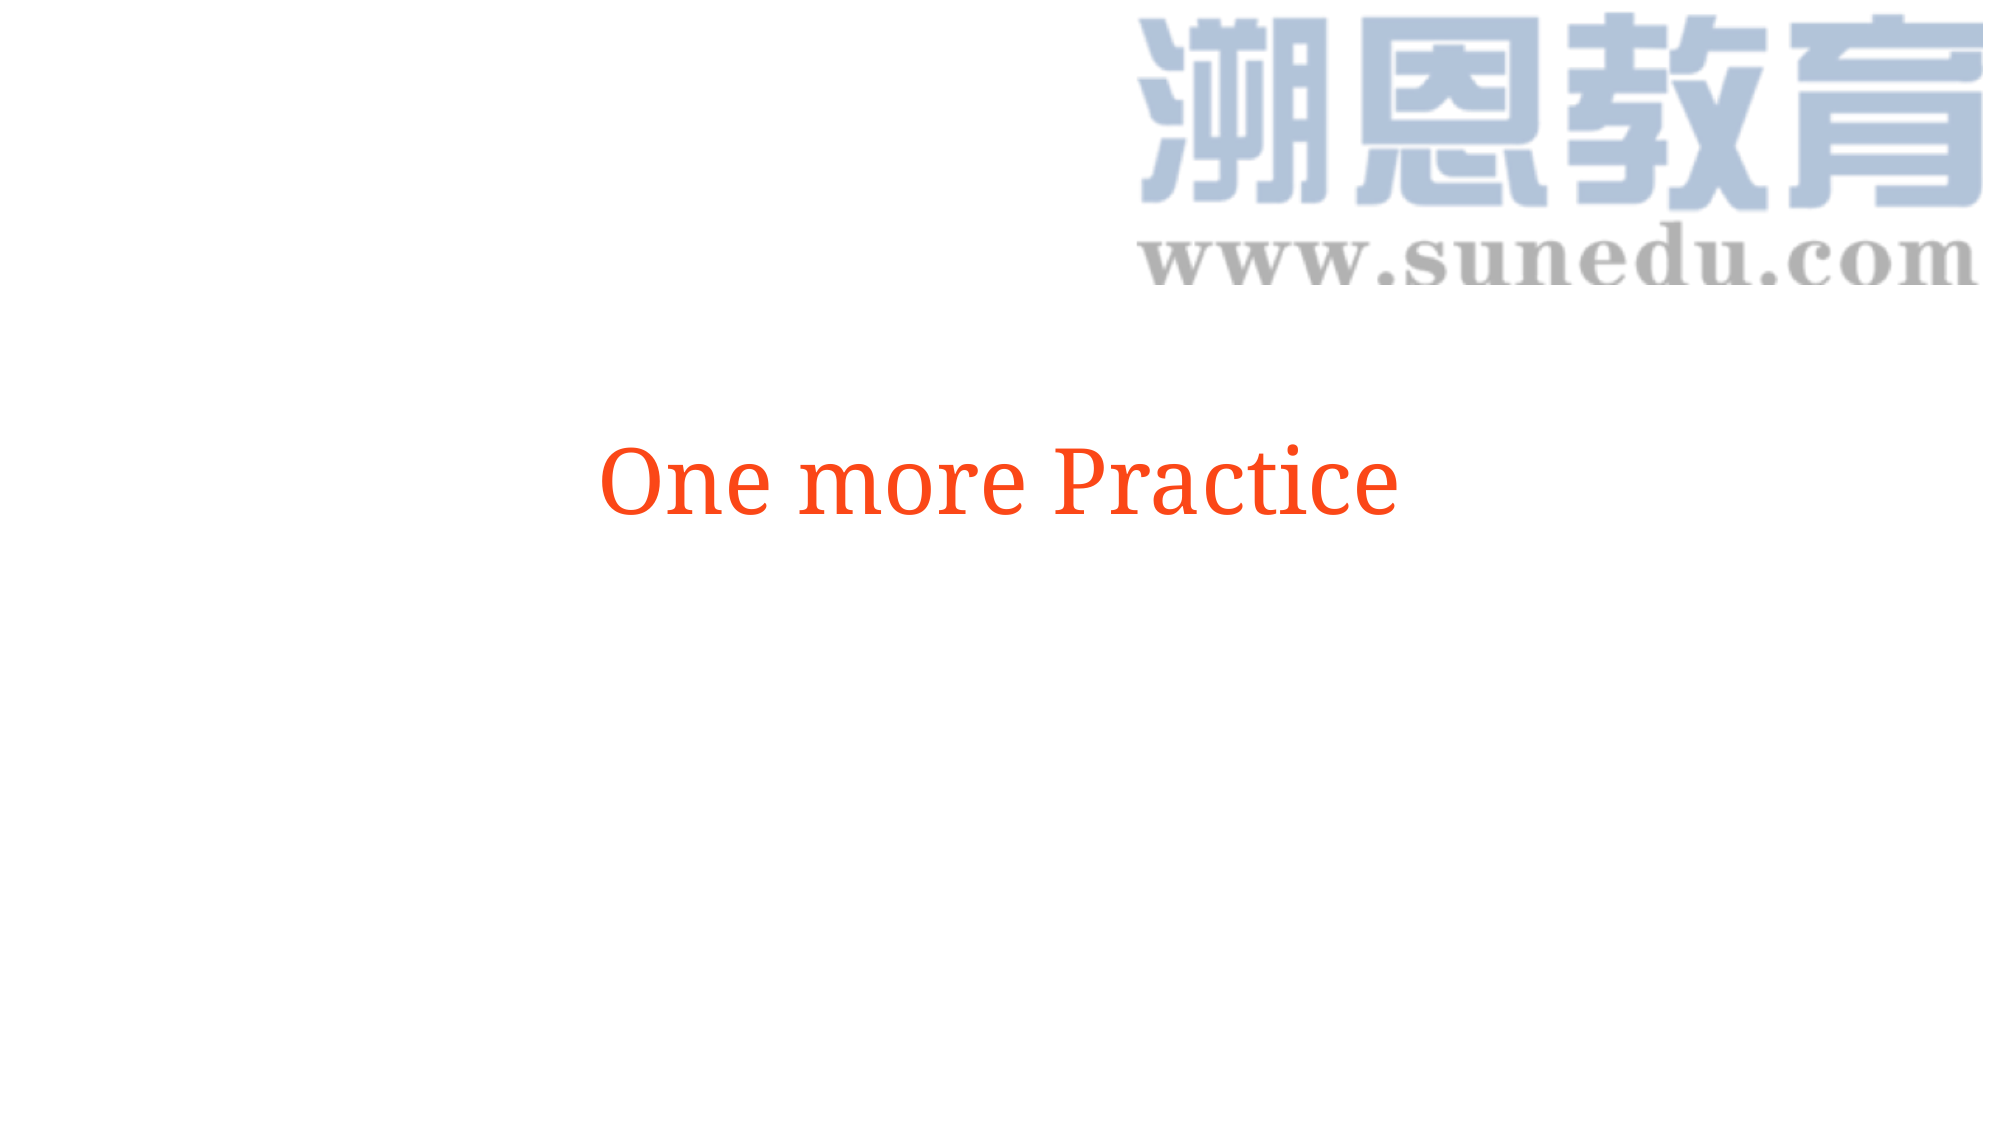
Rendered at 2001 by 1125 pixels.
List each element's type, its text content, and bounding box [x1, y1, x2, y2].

picture [1134, 10, 1983, 285]
title One more Practice [137, 376, 1863, 594]
